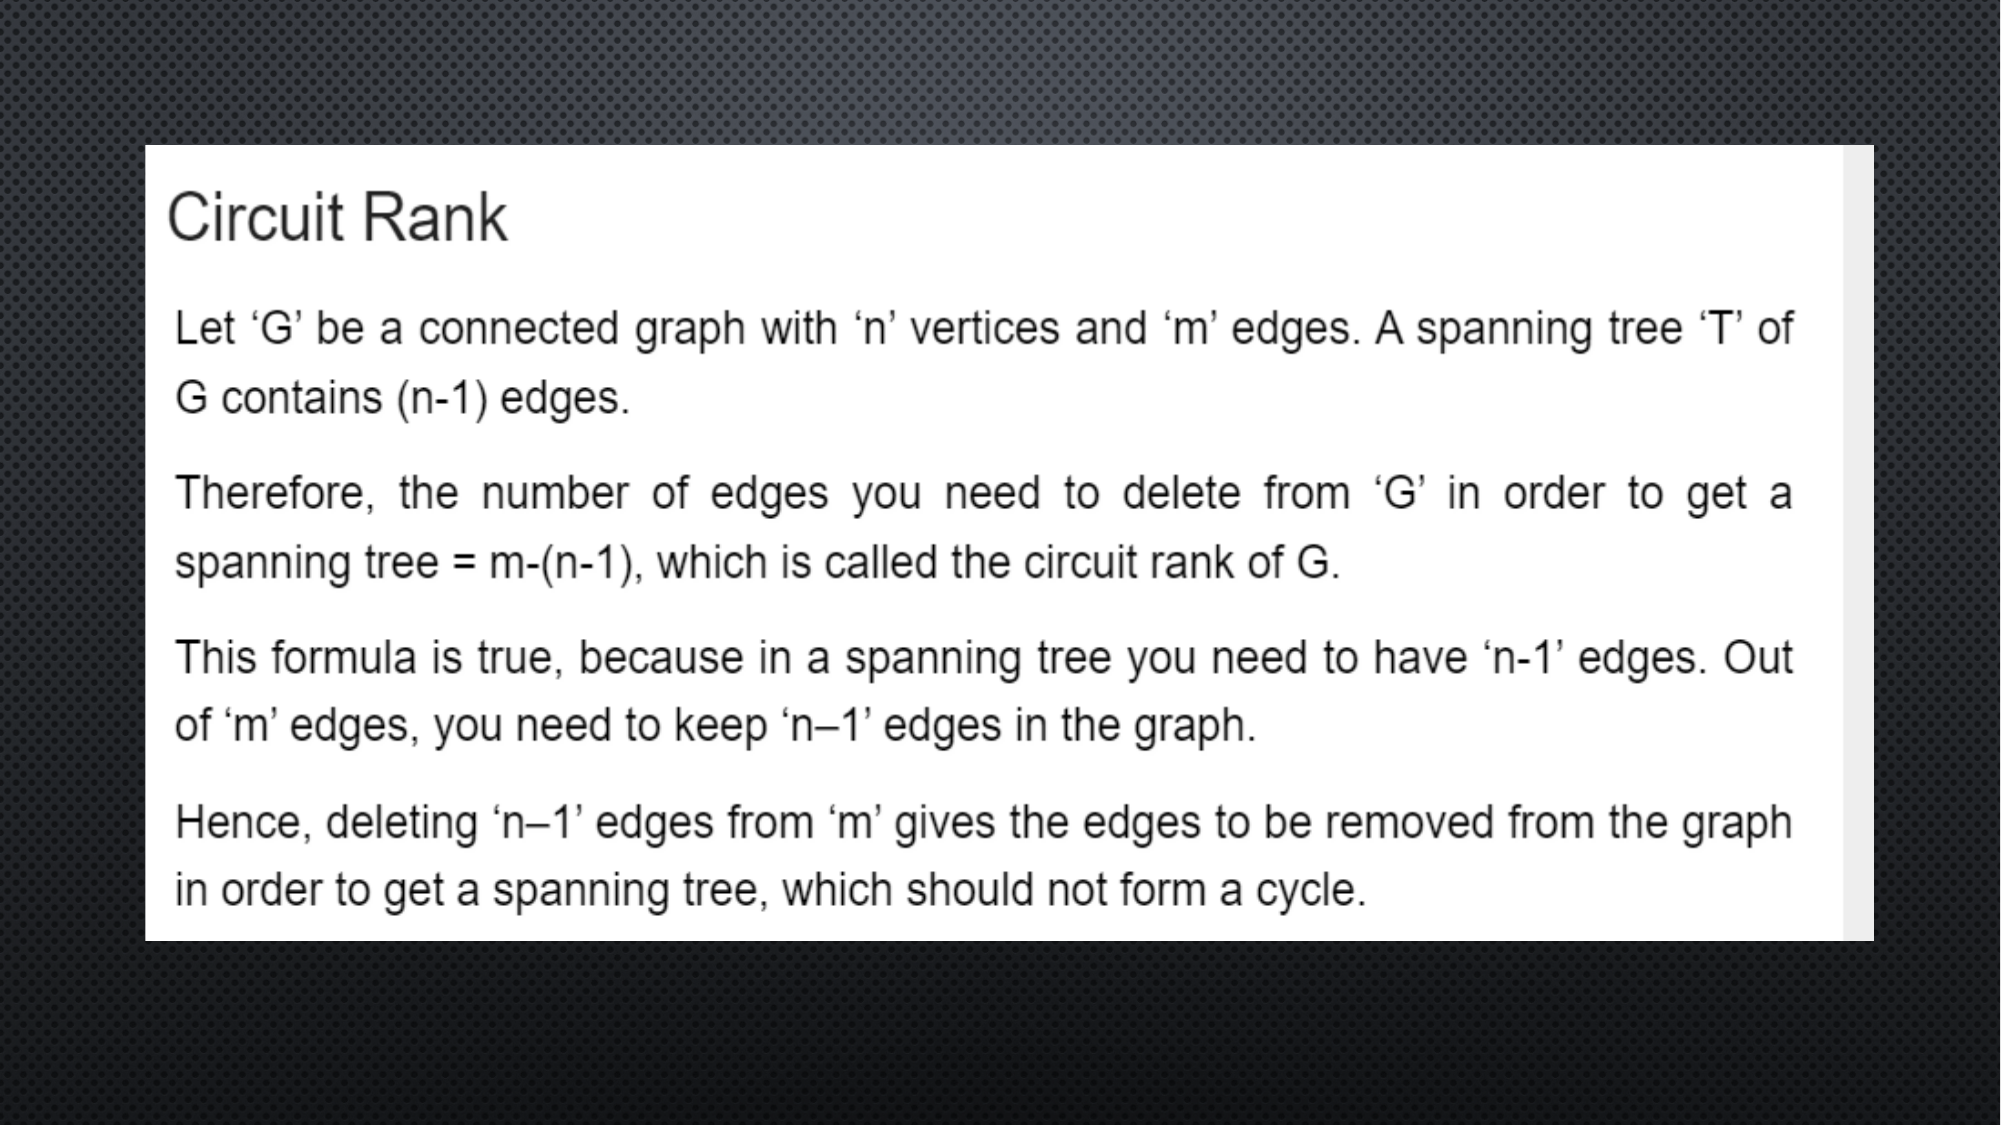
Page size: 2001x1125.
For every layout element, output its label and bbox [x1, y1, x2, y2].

picture [145, 145, 1875, 942]
